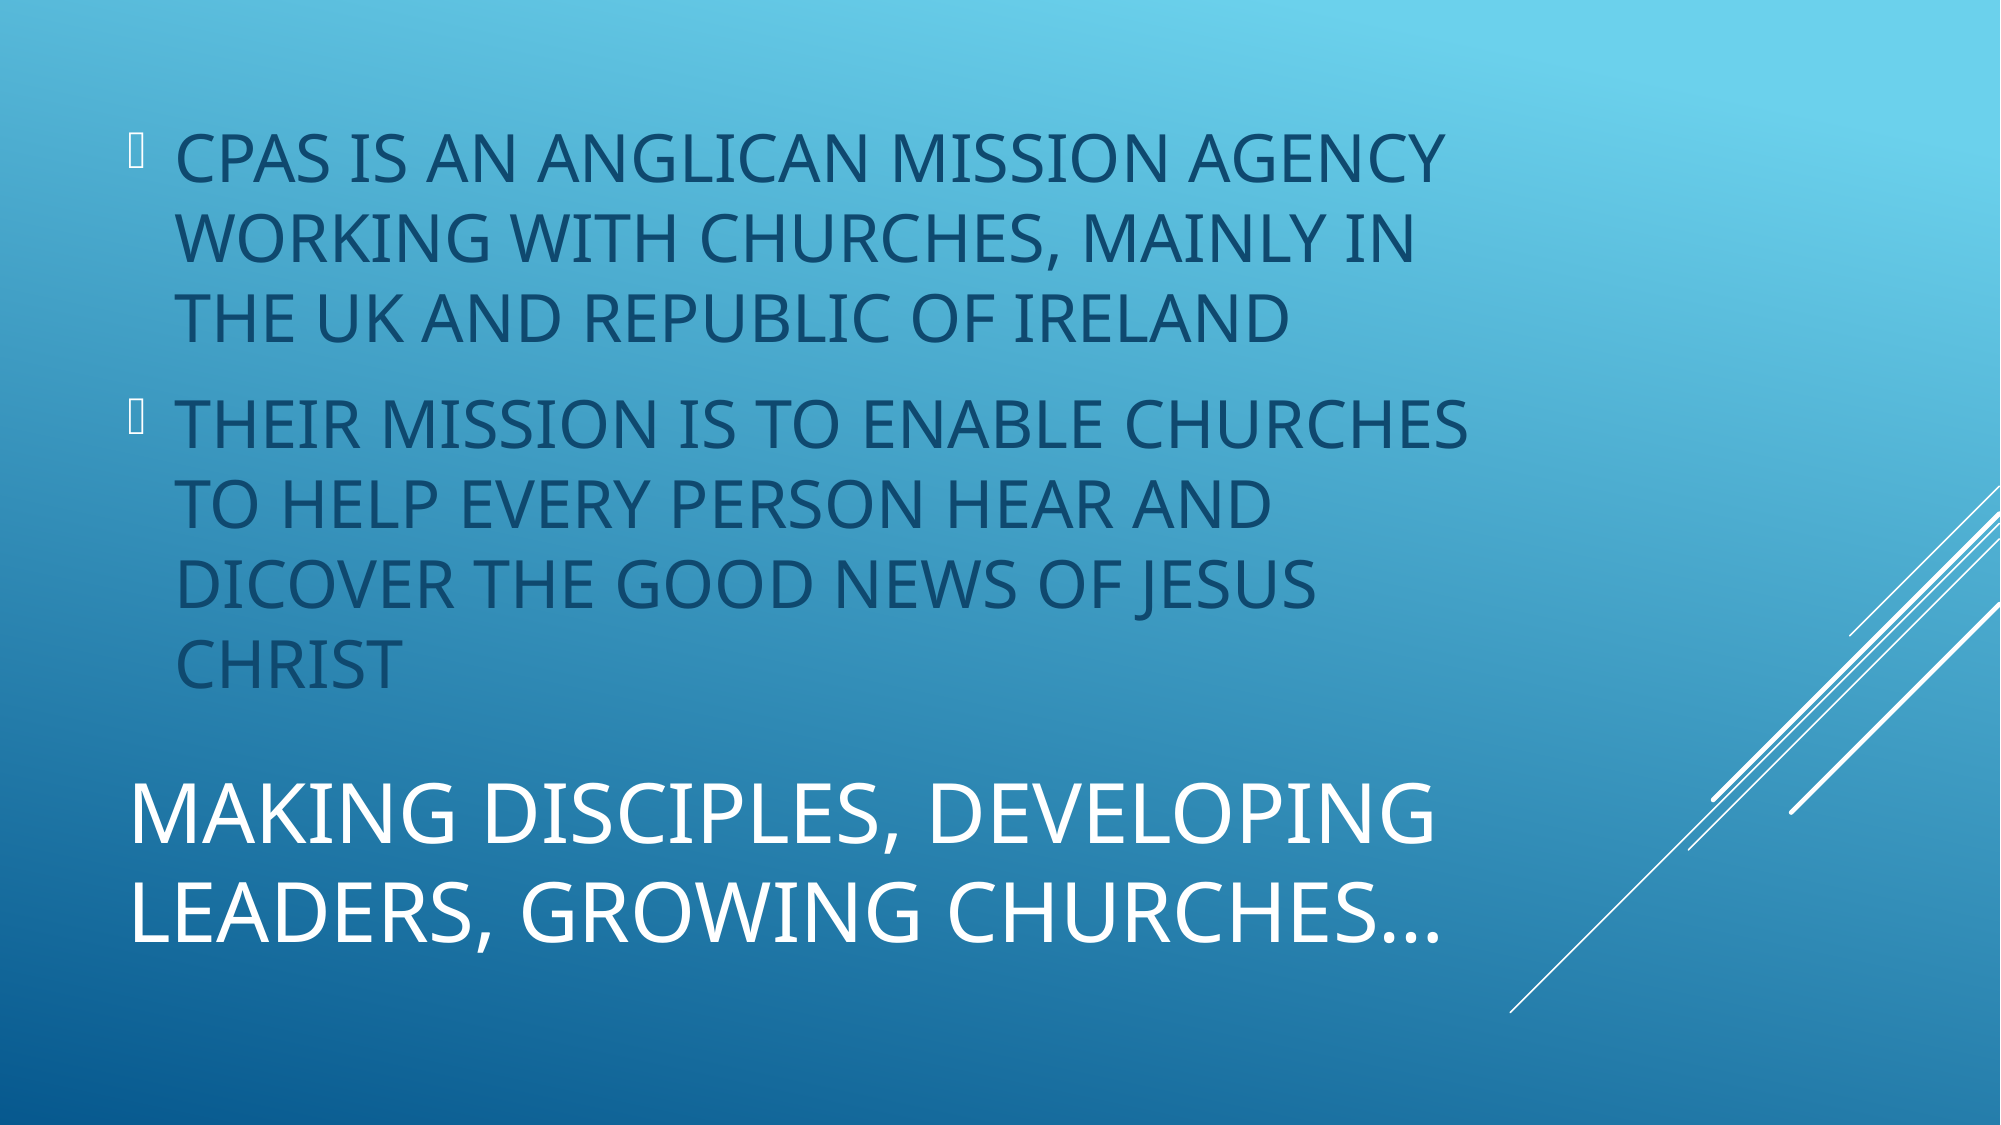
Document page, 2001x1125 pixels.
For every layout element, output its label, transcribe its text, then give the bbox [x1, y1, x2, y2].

title Making disciples, developing leaders, growing churches… [112, 736, 1513, 984]
list CPAS IS AN ANGLICAN MISSION AGENCY WORKING WITH CHURCHES, MAINLY IN THE UK AND REPUBLIC OF IRELAND THEIR MISSION IS TO ENABLE CHURCHES TO HELP EVERY PERSON HEAR AND DICOVER THE GOOD NEWS OF JESUS CHRIST [112, 112, 1513, 706]
